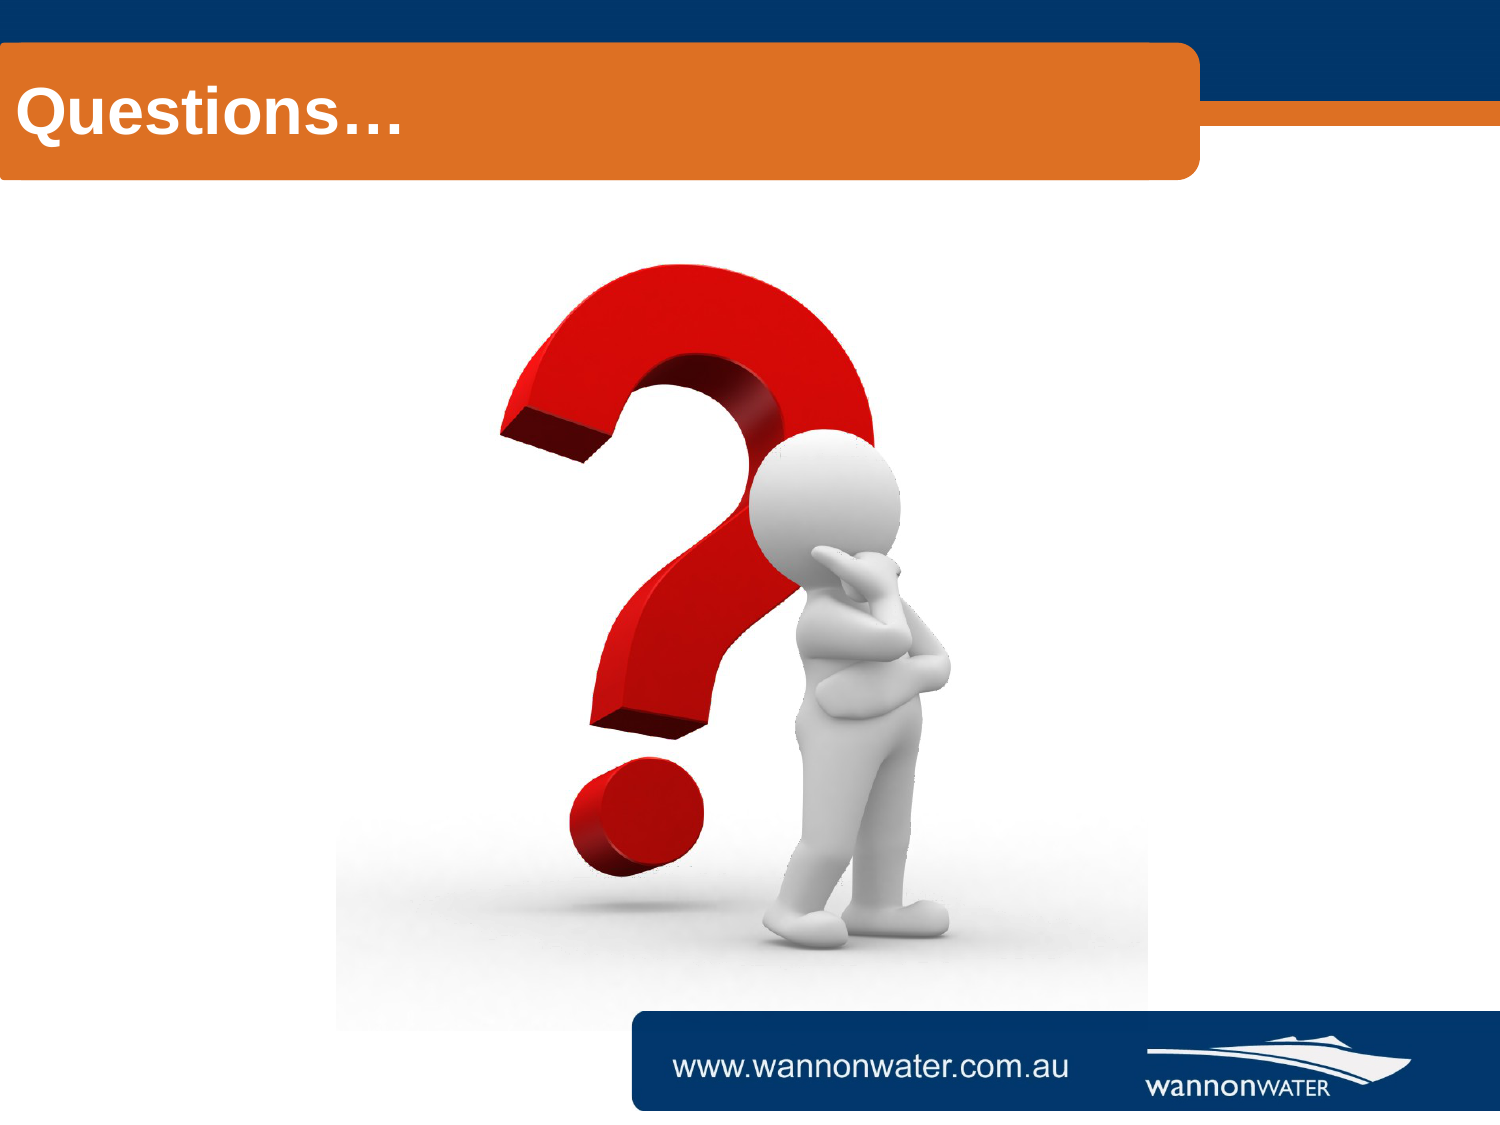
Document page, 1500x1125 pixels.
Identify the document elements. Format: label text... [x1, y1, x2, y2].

picture [336, 219, 1500, 1111]
title Questions… [0, 42, 1187, 173]
picture [0, 0, 1500, 101]
